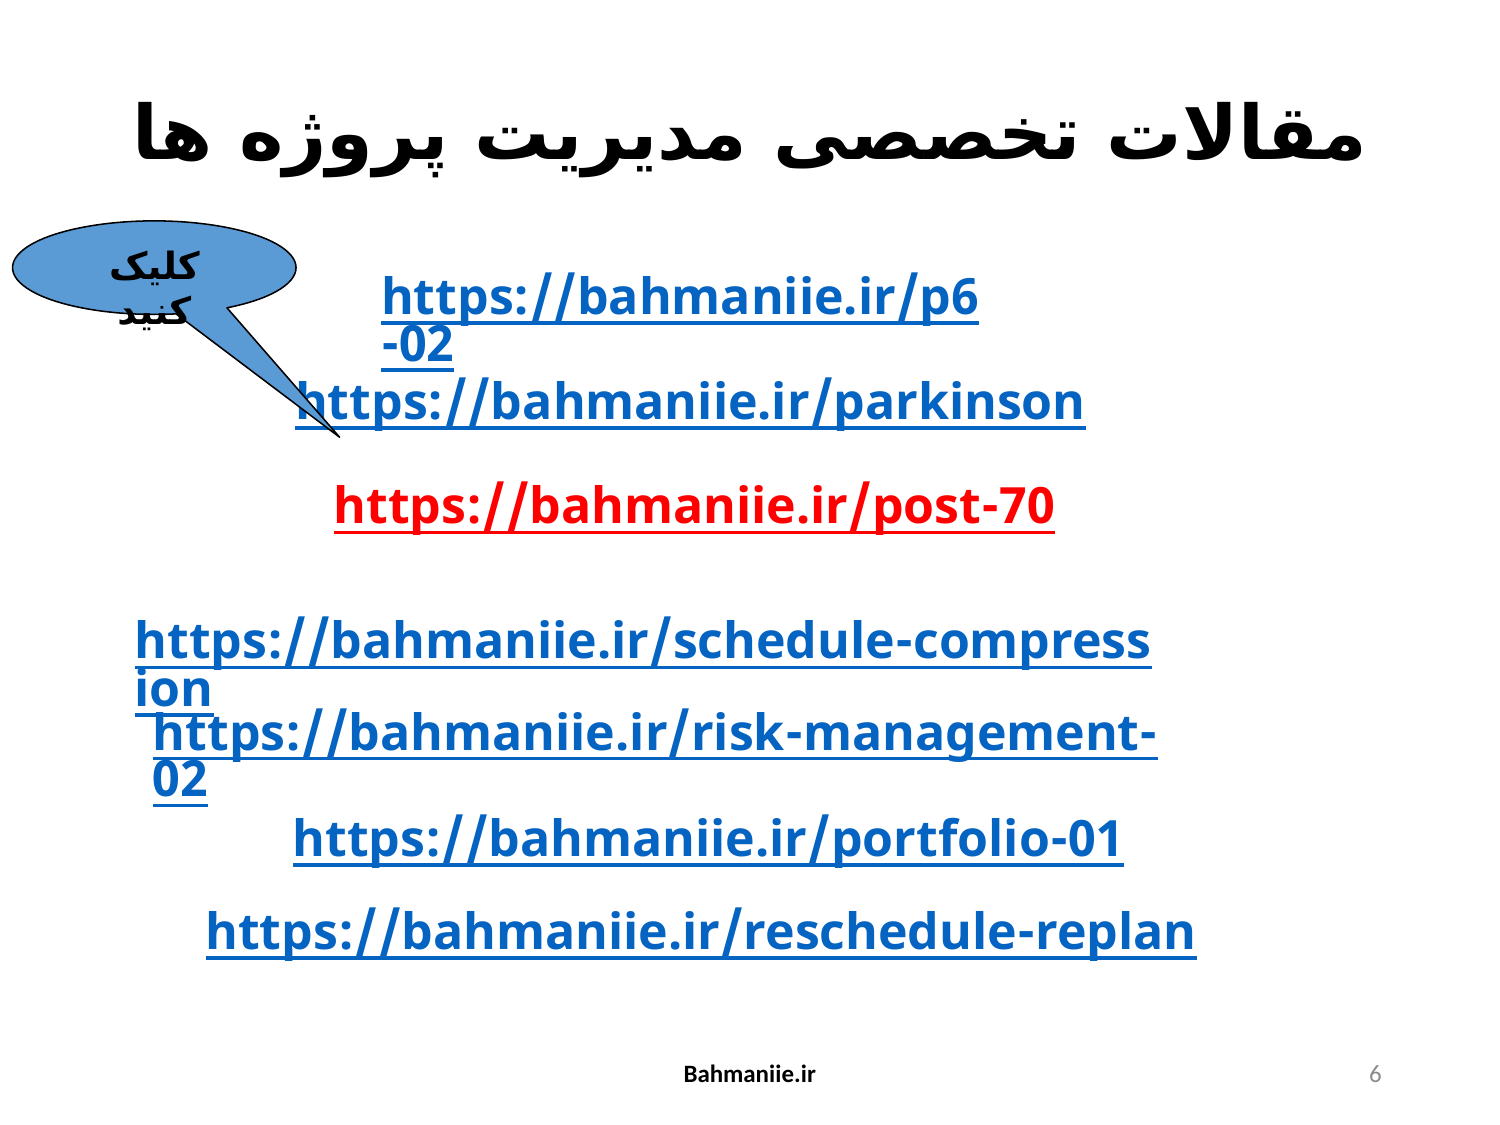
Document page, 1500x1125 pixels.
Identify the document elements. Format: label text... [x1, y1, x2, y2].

list https://bahmaniie.ir/p6-02 [432, 198, 1068, 334]
text_box https://bahmaniie.ir/reschedule-replan [151, 894, 1212, 1030]
text_box https://bahmaniie.ir/portfolio-01 [78, 801, 1139, 937]
text_box https://bahmaniie.ir/risk-management-02 [167, 695, 1228, 831]
text_box https://bahmaniie.ir/post-70 [231, 469, 1070, 605]
text_box https://bahmaniie.ir/schedule-compression [185, 604, 1246, 713]
list https://bahmaniie.ir/parkinson [262, 365, 1101, 501]
text_box کلیک کنید [12, 220, 340, 438]
title مقالات تخصصی مدیریت پروژه ها [103, 59, 1398, 211]
footer Bahmaniie.ir [496, 1042, 1004, 1103]
slide_number 6 [1059, 1042, 1397, 1103]
